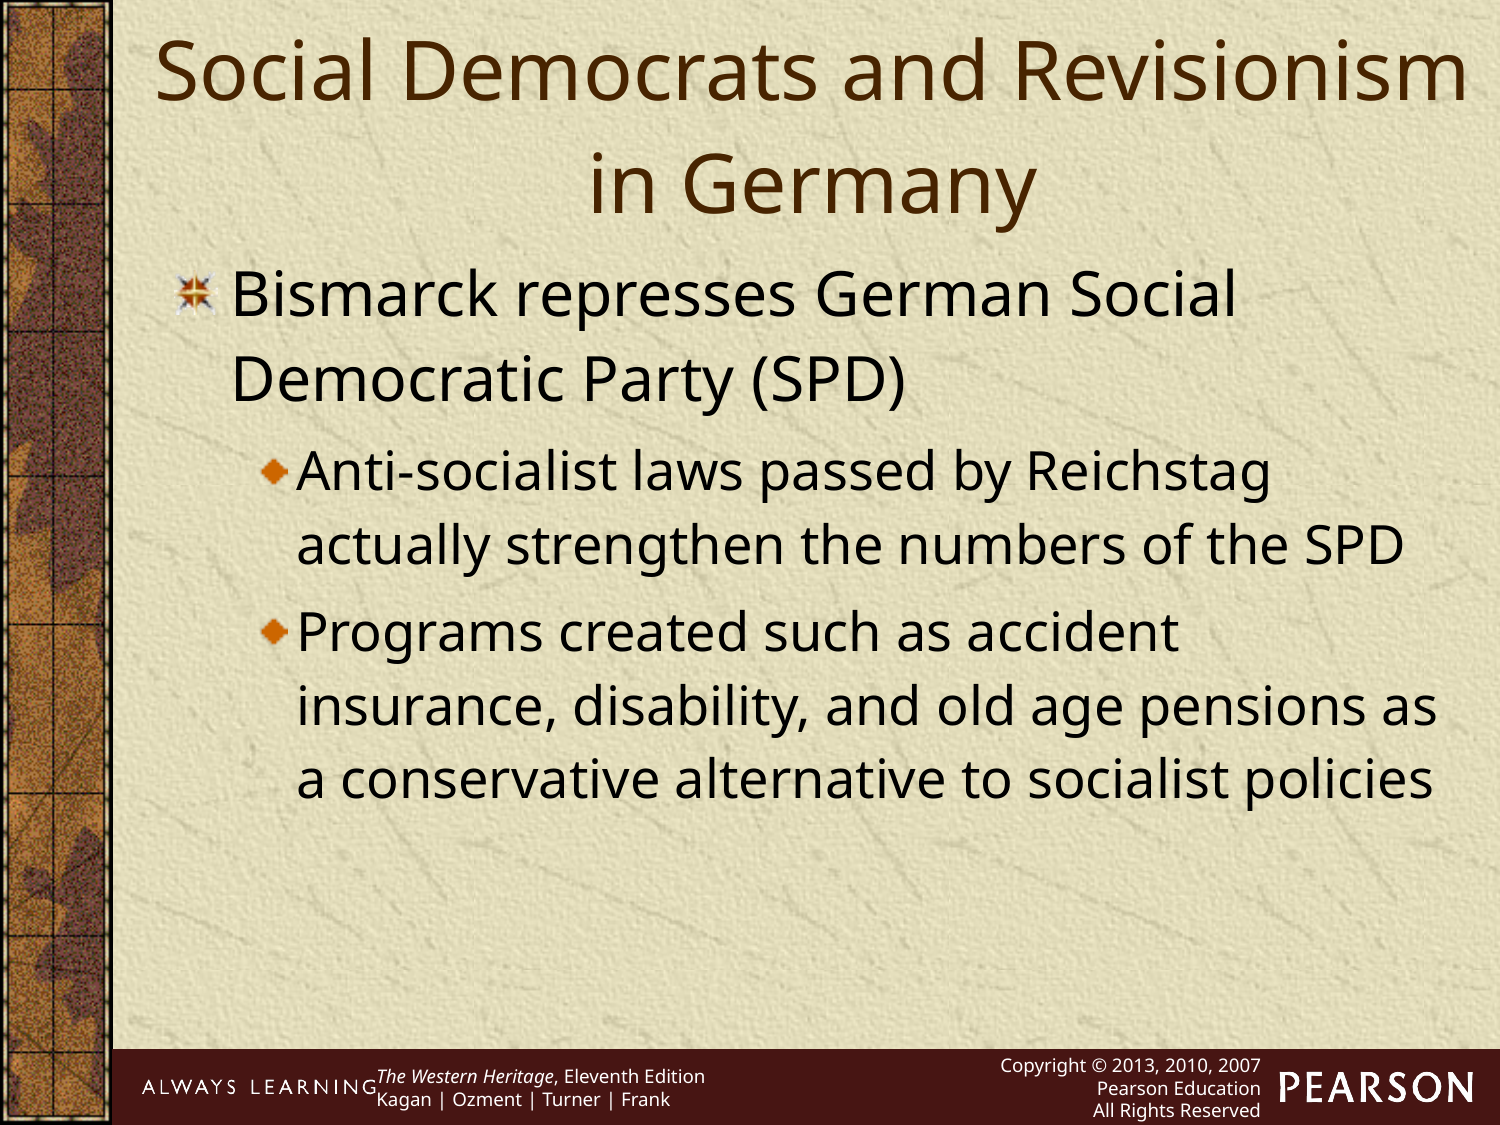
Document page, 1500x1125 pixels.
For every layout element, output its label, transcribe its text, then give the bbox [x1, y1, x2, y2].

title Social Democrats and Revisionism in Germany [136, 11, 1488, 238]
list Bismarck represses German Social Democratic Party (SPD) Anti-socialist laws passed by Reichstag actually strengthen the numbers of the SPD Programs created such as accident insurance, disability, and old age pensions as a conservative alternative to socialist policies [173, 249, 1450, 1026]
picture [0, 0, 1500, 1125]
